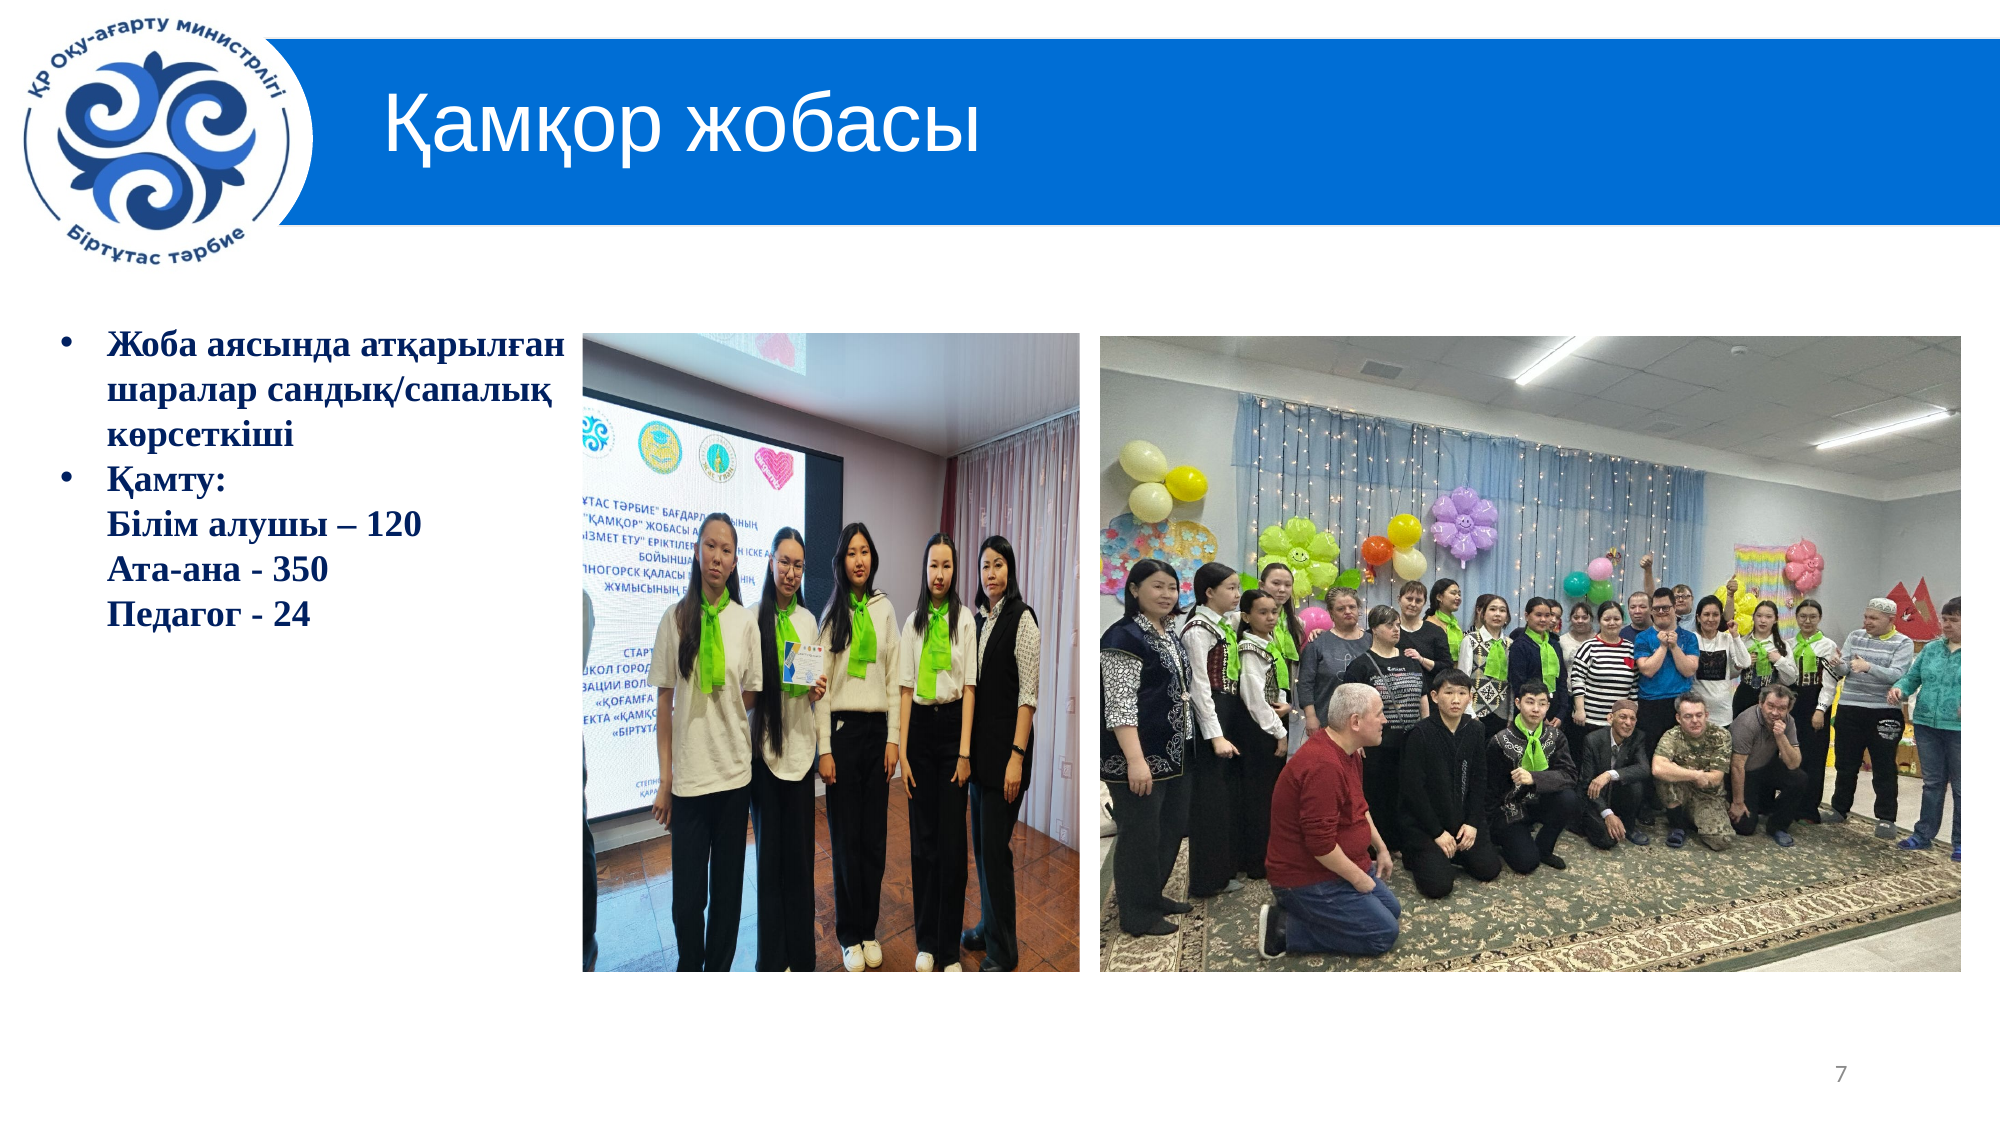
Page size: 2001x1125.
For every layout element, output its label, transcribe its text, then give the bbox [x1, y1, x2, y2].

text_box Қамқор жобасы [367, 61, 1413, 176]
picture [1100, 336, 1961, 972]
text_box Жоба аясында атқарылған шаралар сандық/сапалық көрсеткіші Қамту: Білім алушы – 120 Ата-ана - 350 Педагог - 24 [45, 311, 623, 777]
slide_number 7 [1412, 1042, 1863, 1103]
text_box » [313, 37, 2000, 227]
picture [582, 333, 1080, 972]
picture [0, 0, 313, 278]
